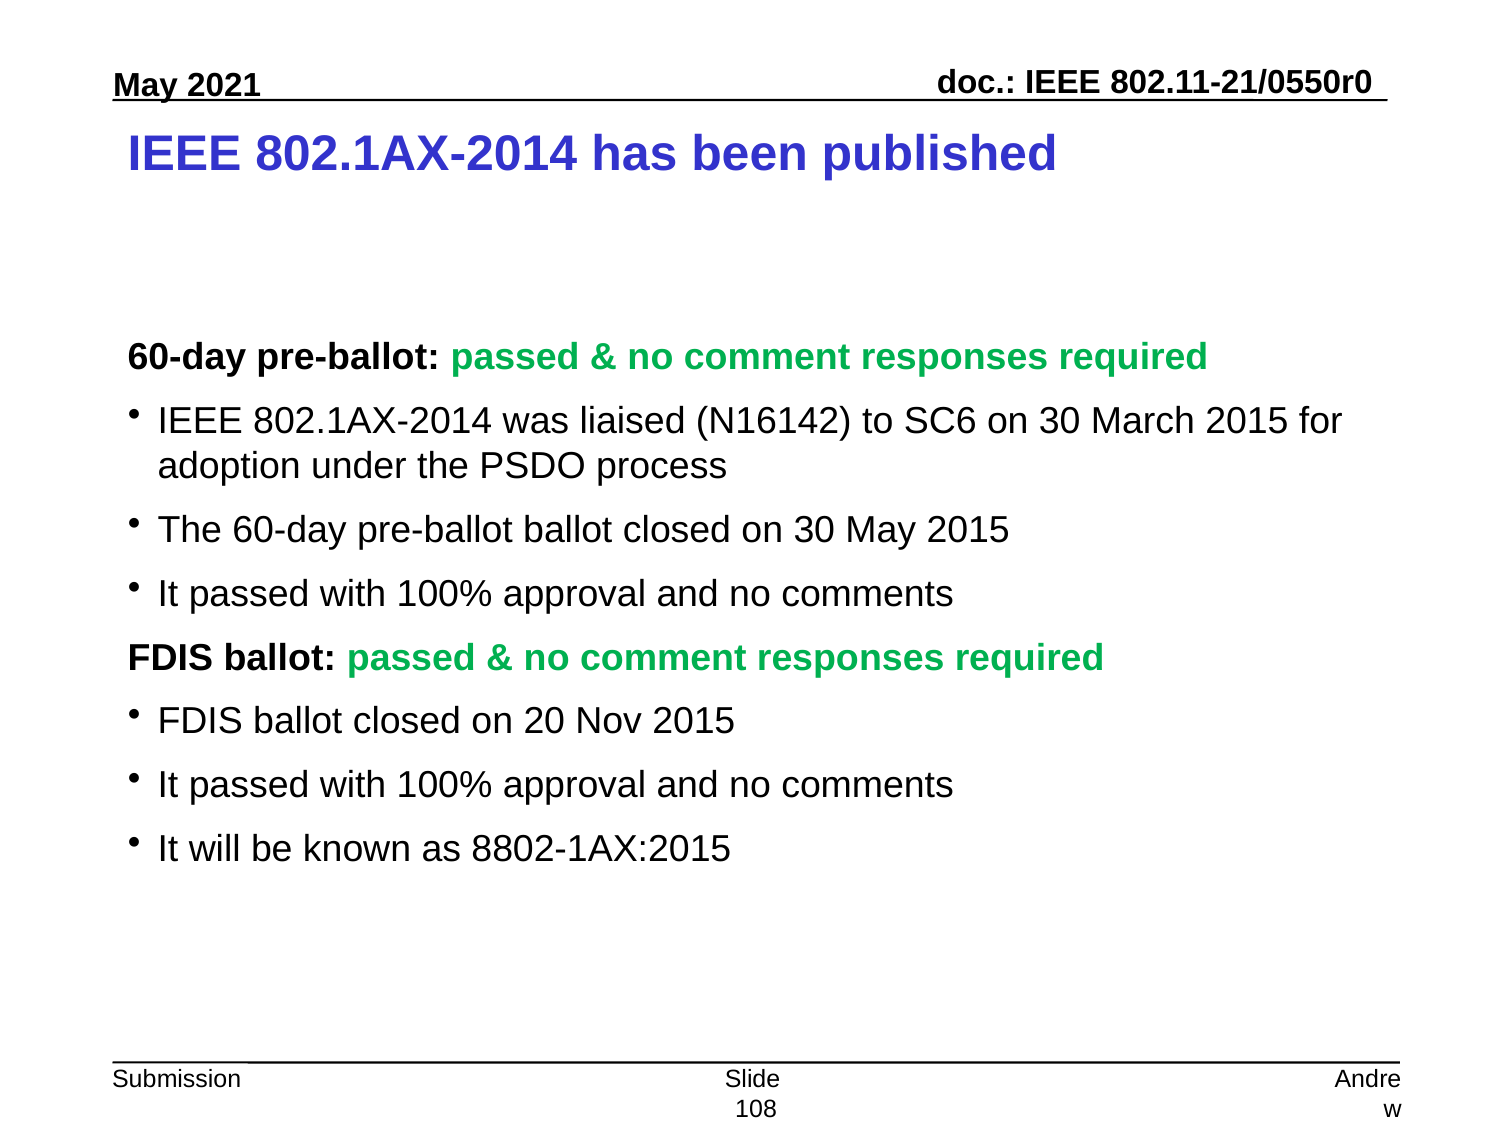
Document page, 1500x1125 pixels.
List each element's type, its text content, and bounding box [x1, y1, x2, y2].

footer Andrew Myles, Cisco [1320, 1061, 1402, 1093]
title IEEE 802.1AX-2014 has been published [112, 112, 1388, 288]
list 60-day pre-ballot: passed & no comment responses required IEEE 802.1AX-2014 was liaised (N16142) to SC6 on 30 March 2015 for adoption under the PSDO process The 60-day pre-ballot ballot closed on 30 May 2015 It passed with 100% approval and no comments FDIS ballot: passed & no comment responses required FDIS ballot closed on 20 Nov 2015 It passed with 100% approval and no comments It will be known as 8802-1AX:2015 [112, 324, 1388, 1000]
slide_number Slide 108 [709, 1061, 803, 1093]
